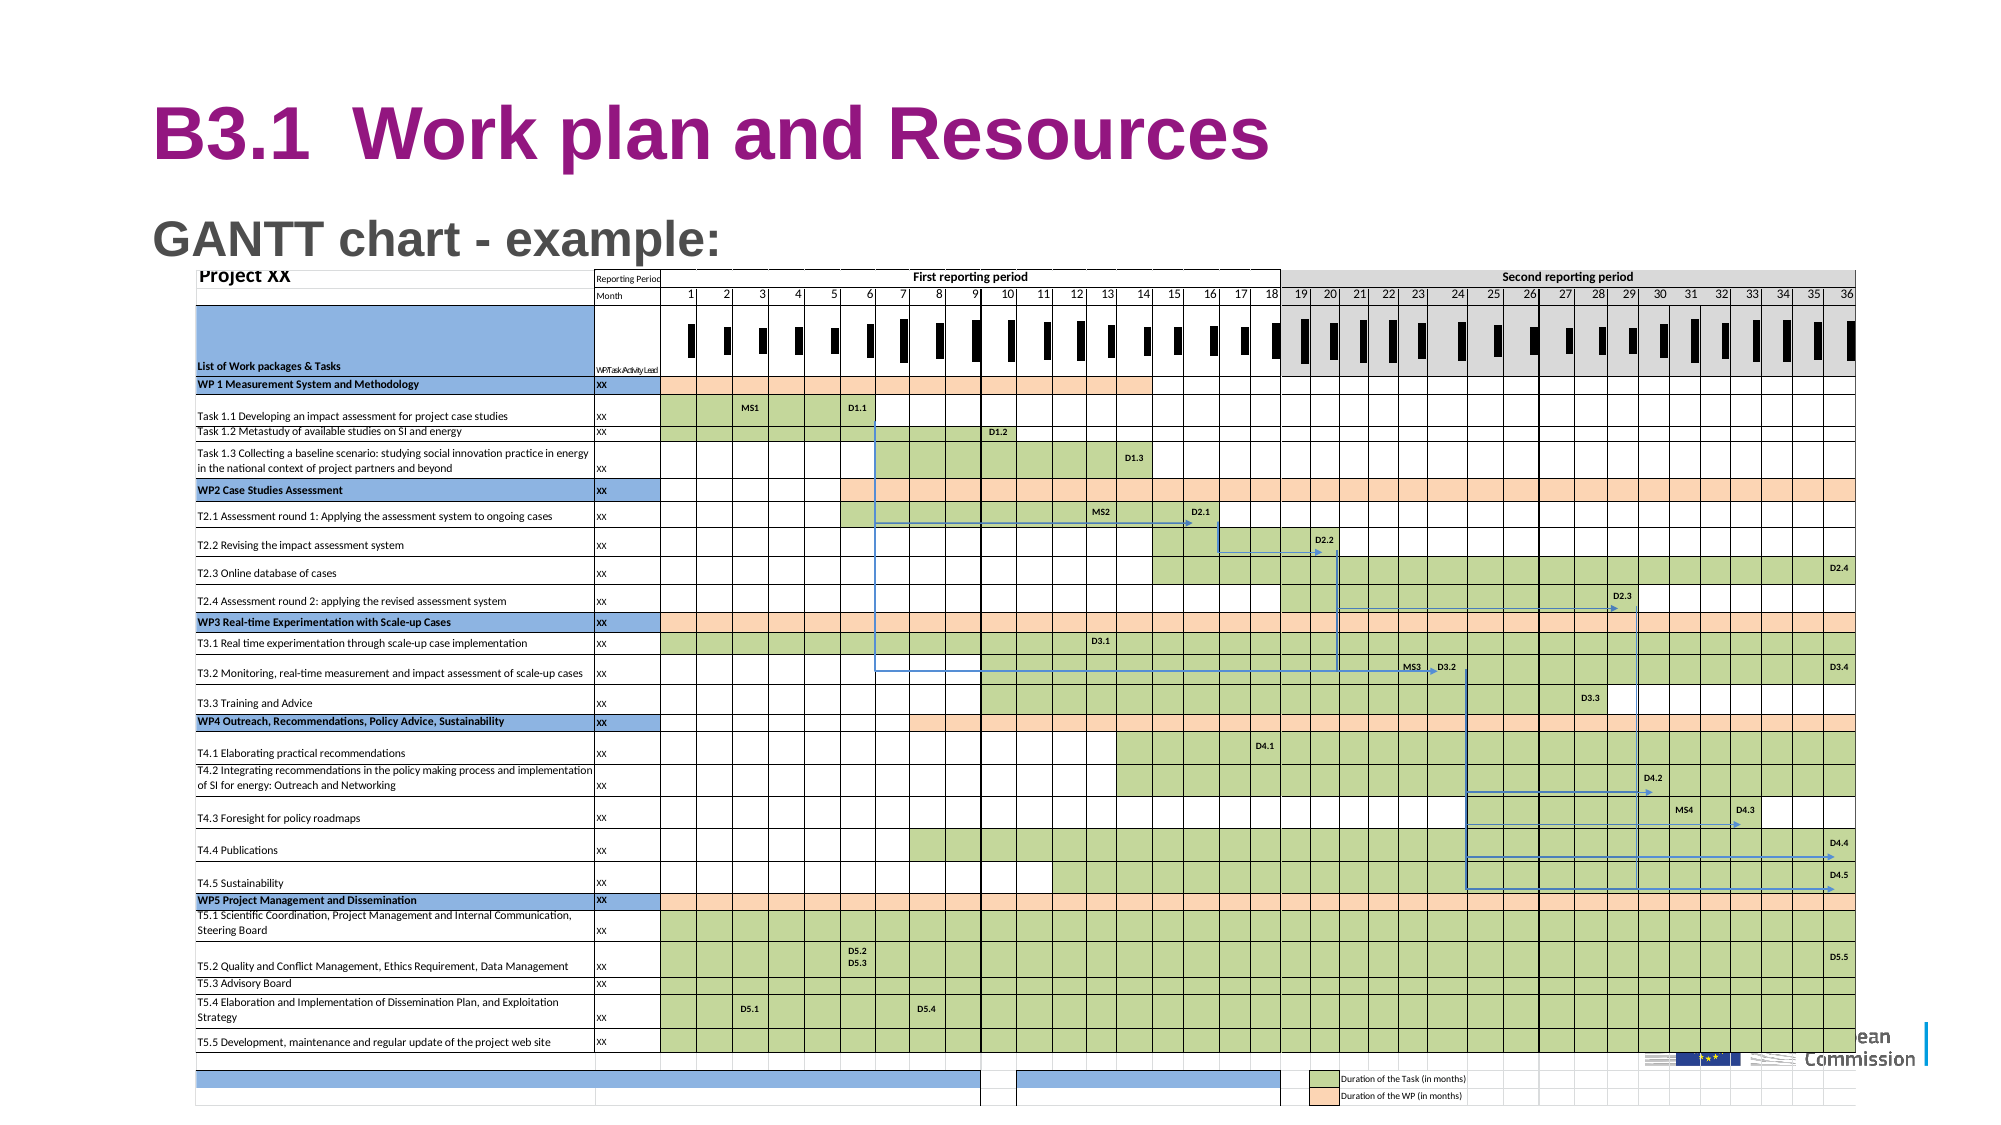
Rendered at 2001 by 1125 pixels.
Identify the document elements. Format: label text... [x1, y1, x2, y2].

list GANTT chart - example: [137, 198, 1863, 992]
picture [195, 269, 1928, 1107]
title B3.1 Work plan and Resources [137, 76, 1863, 176]
